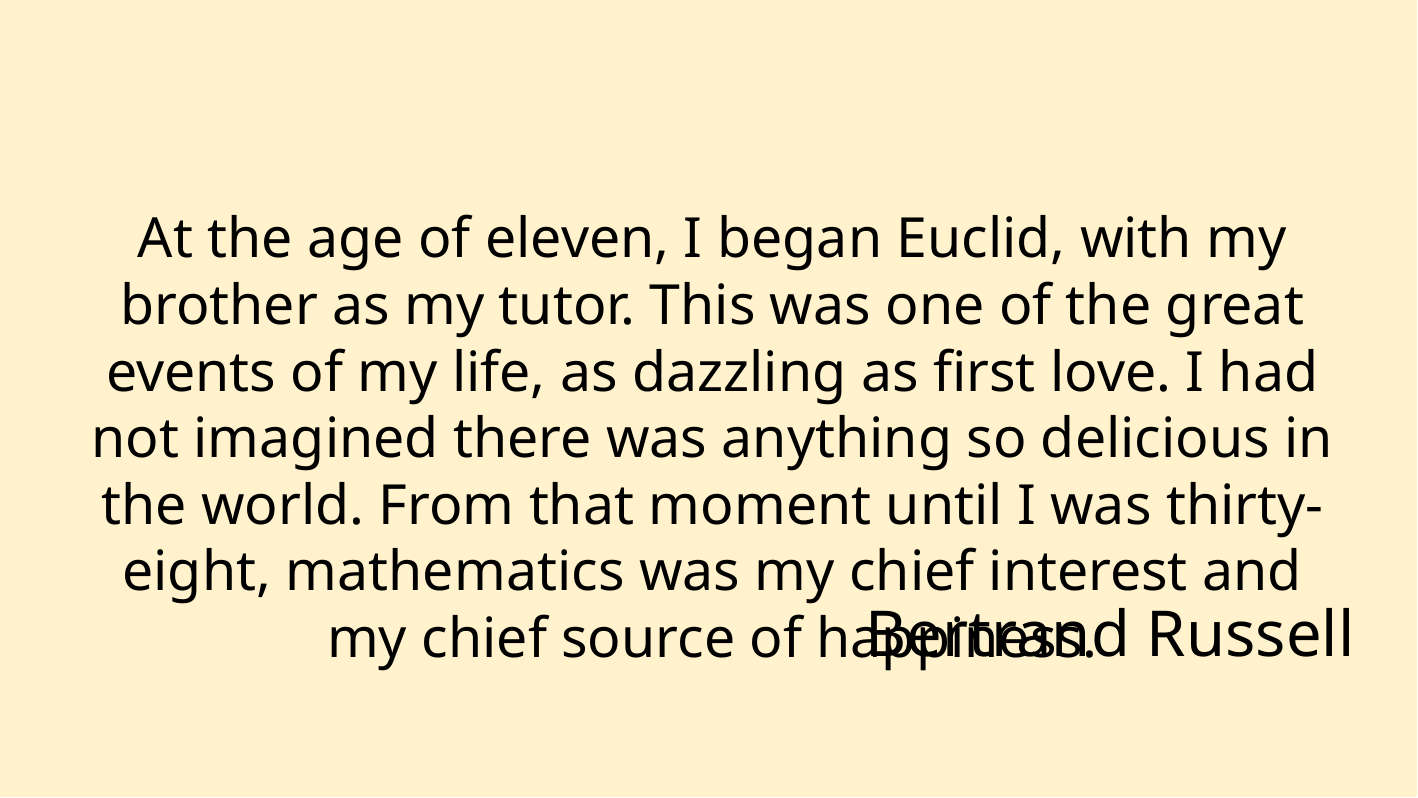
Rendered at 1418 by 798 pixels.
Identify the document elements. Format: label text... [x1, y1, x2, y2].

text_box At the age of eleven, I began Euclid, with my brother as my tutor. This was one of the great events of my life, as dazzling as first love. I had not imagined there was anything so delicious in the world. From that moment until I was thirty-eight, mathematics was my chief interest and my chief source of happiness. [75, 194, 1351, 676]
text_box Bertrand Russell [850, 585, 1408, 677]
